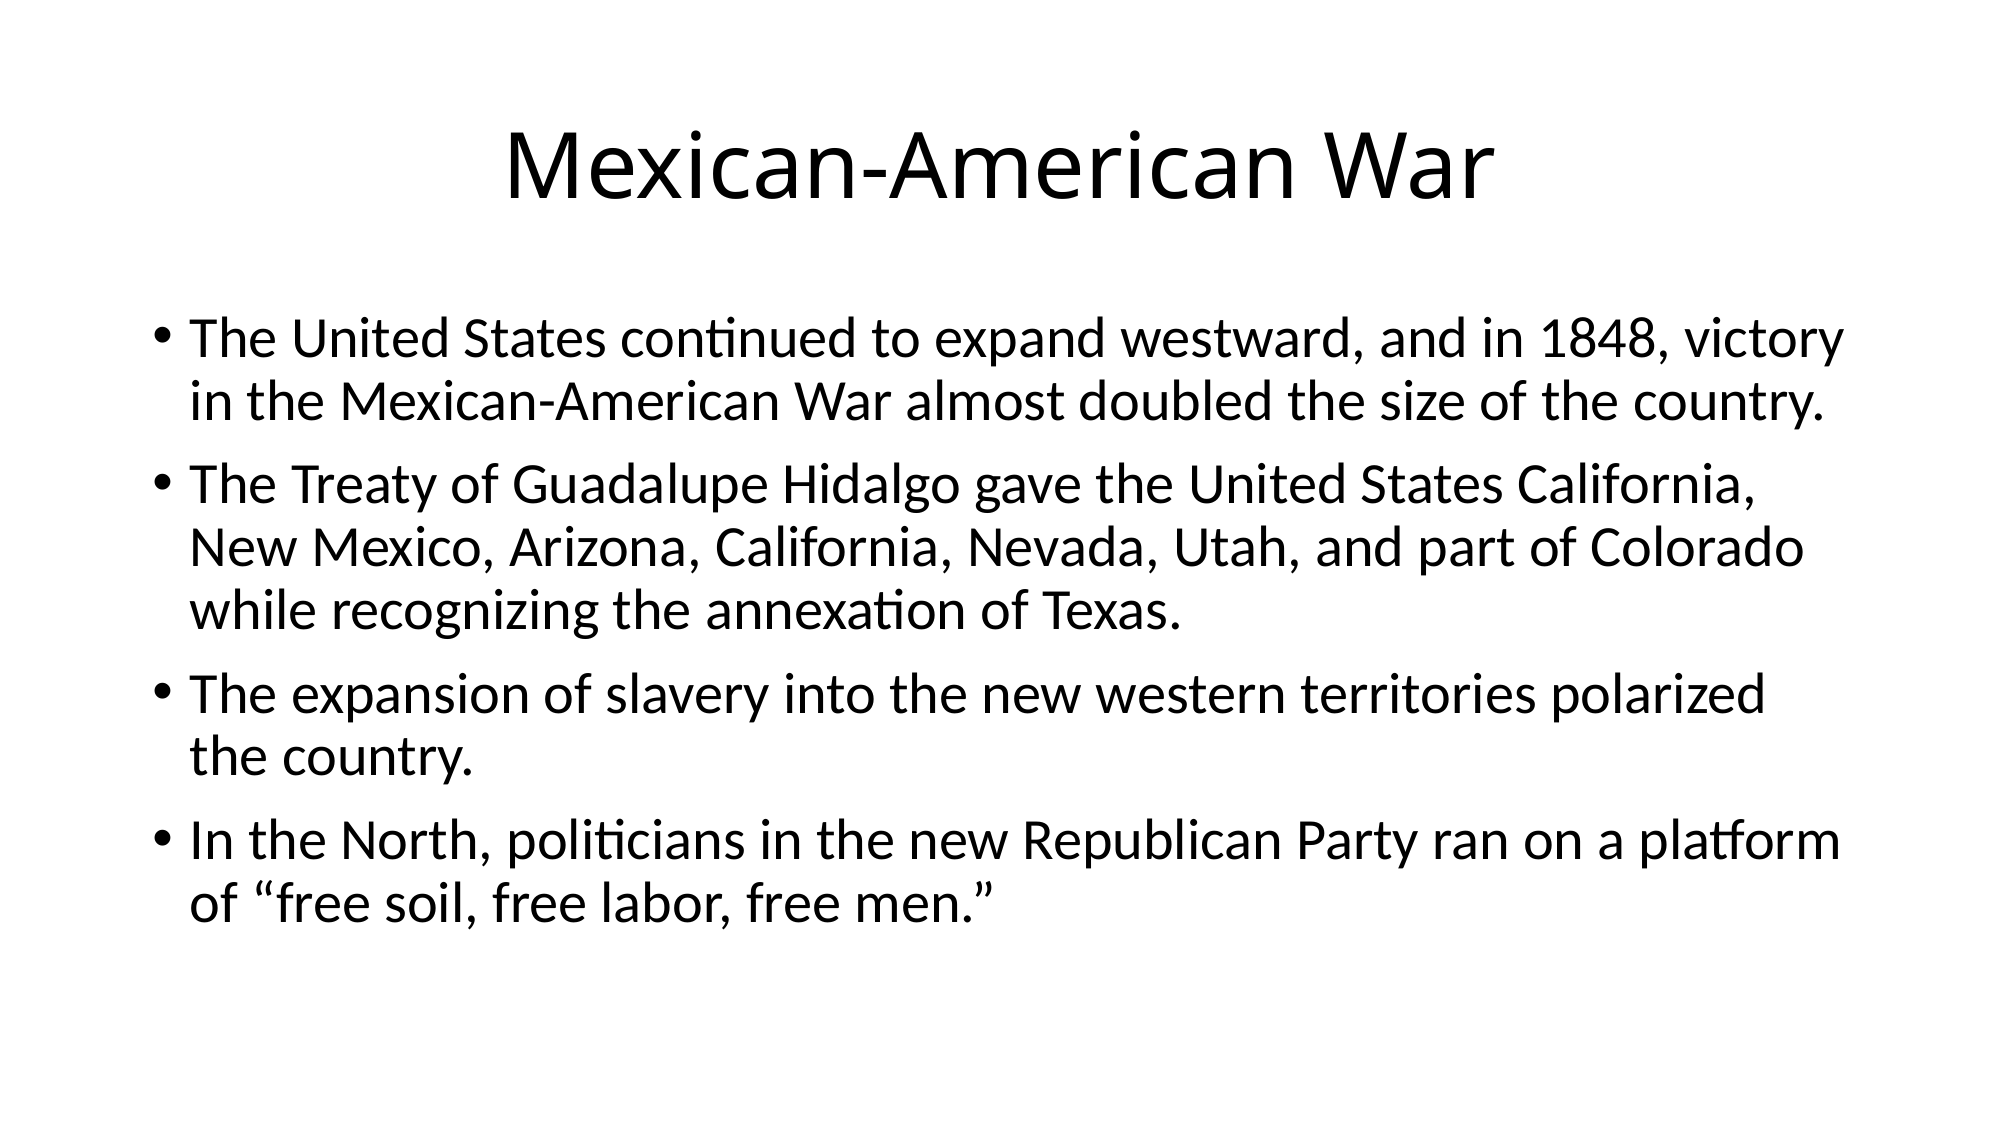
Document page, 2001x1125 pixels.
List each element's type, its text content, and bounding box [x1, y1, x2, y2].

list The United States continued to expand westward, and in 1848, victory in the Mexican-American War almost doubled the size of the country. The Treaty of Guadalupe Hidalgo gave the United States California, New Mexico, Arizona, California, Nevada, Utah, and part of Colorado while recognizing the annexation of Texas. The expansion of slavery into the new western territories polarized the country. In the North, politicians in the new Republican Party ran on a platform of “free soil, free labor, free men.” [137, 299, 1863, 1014]
title Mexican-American War [137, 59, 1863, 278]
